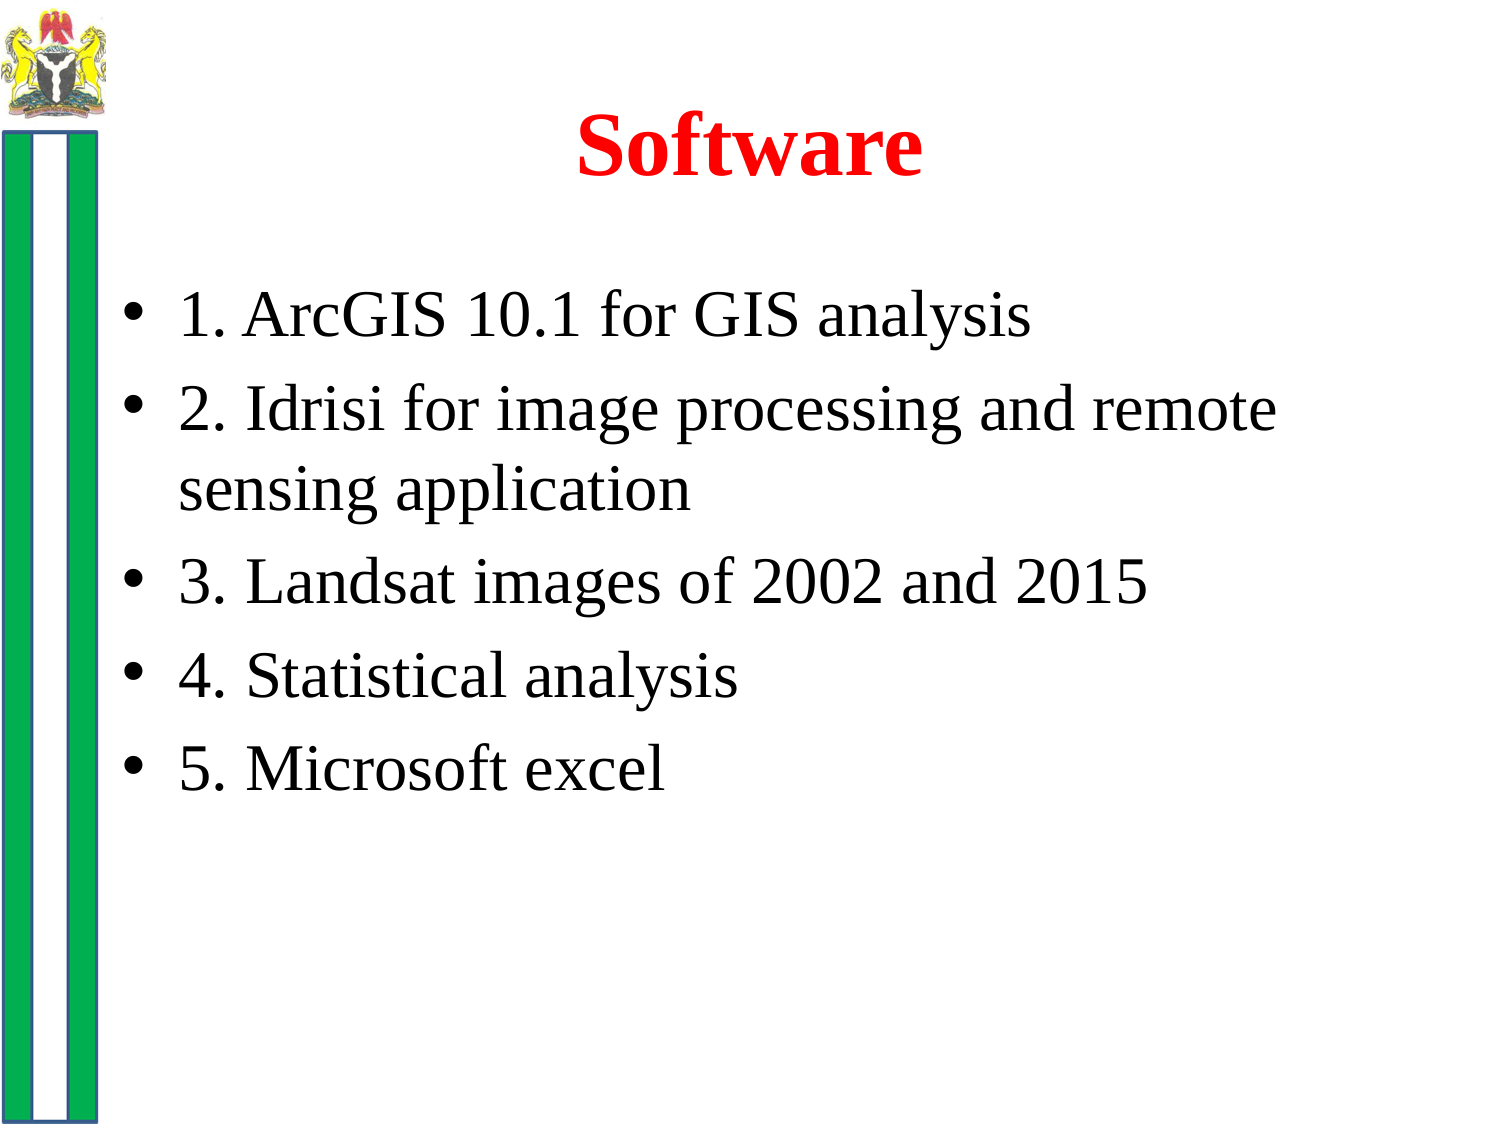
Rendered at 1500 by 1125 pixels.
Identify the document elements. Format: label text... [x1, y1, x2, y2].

title Software [112, 45, 1425, 233]
picture [0, 0, 107, 1125]
list 1. ArcGIS 10.1 for GIS analysis 2. Idrisi for image processing and remote sensing application 3. Landsat images of 2002 and 2015 4. Statistical analysis 5. Microsoft excel [112, 262, 1500, 1005]
